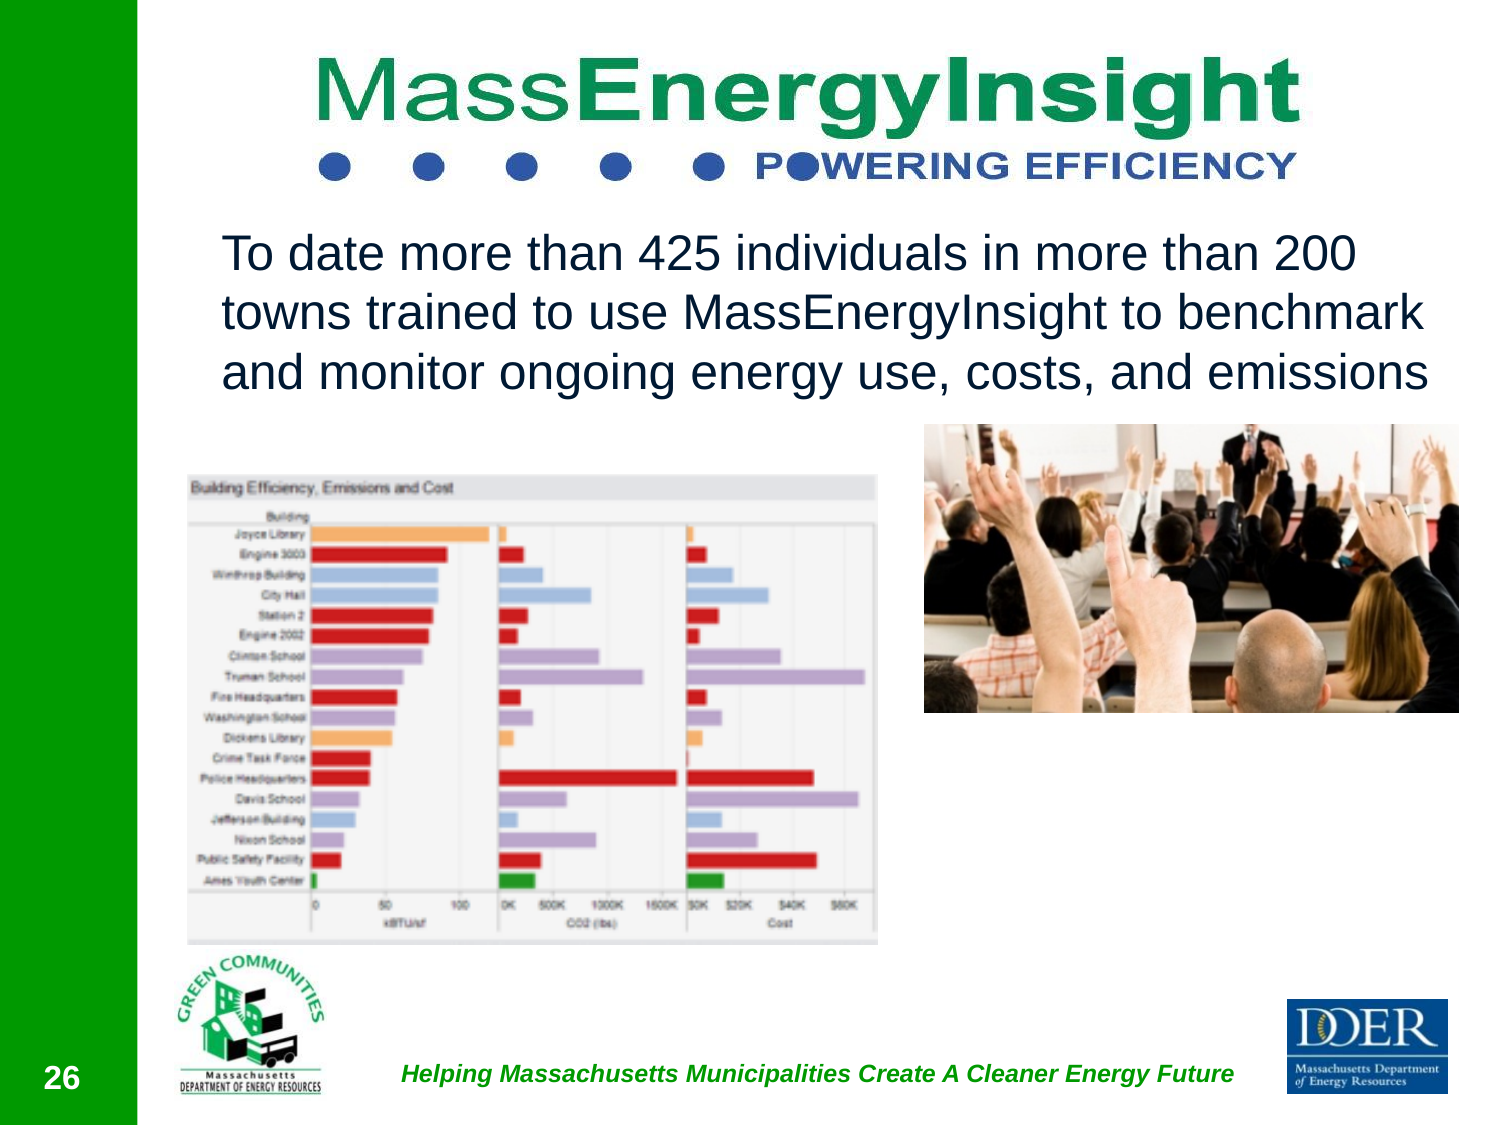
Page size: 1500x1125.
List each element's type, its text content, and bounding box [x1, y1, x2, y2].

picture [1287, 999, 1448, 1094]
picture [174, 949, 327, 1101]
picture [187, 474, 878, 945]
picture [924, 424, 1459, 713]
list To date more than 425 individuals in more than 200 towns trained to use MassEnergyInsight to benchmark and monitor ongoing energy use, costs, and emissions [149, 212, 1476, 938]
slide_number 26 [13, 1023, 111, 1105]
picture [312, 33, 1313, 188]
